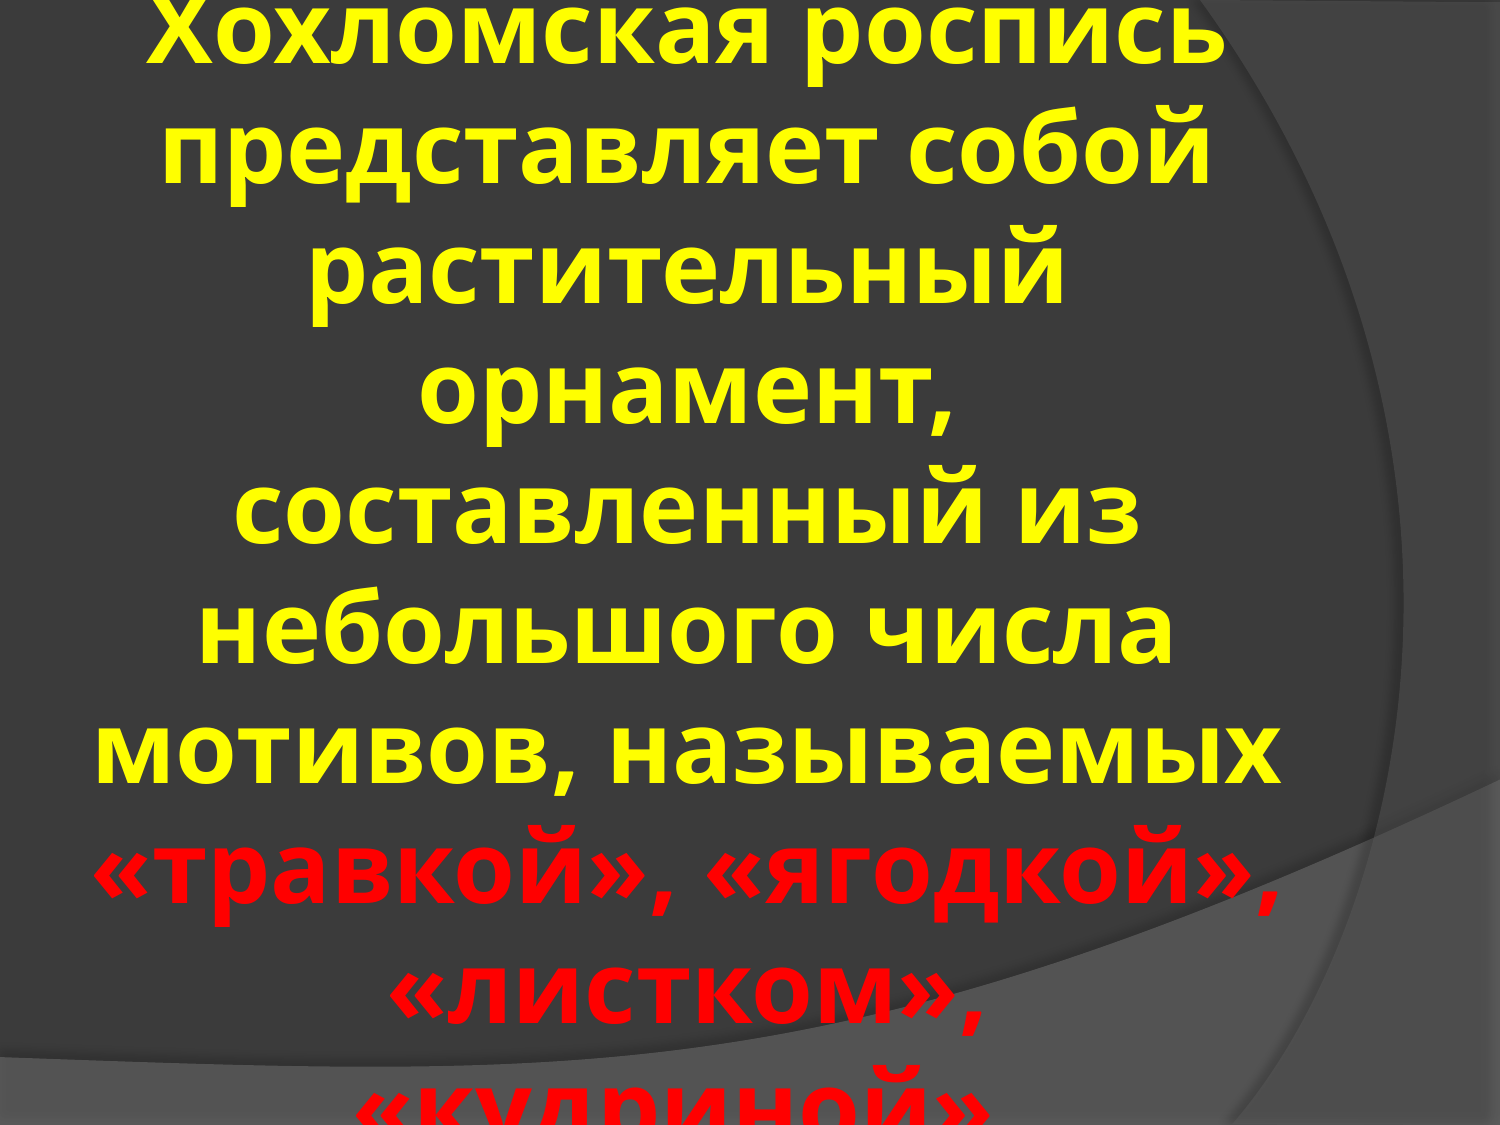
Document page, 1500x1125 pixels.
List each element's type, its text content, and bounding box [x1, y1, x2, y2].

title Хохломская роспись представляет собой растительный орнамент, составленный из небольшого числа мотивов, называемых «травкой», «ягодкой», «листком», «кудриной». [75, 45, 1300, 1083]
